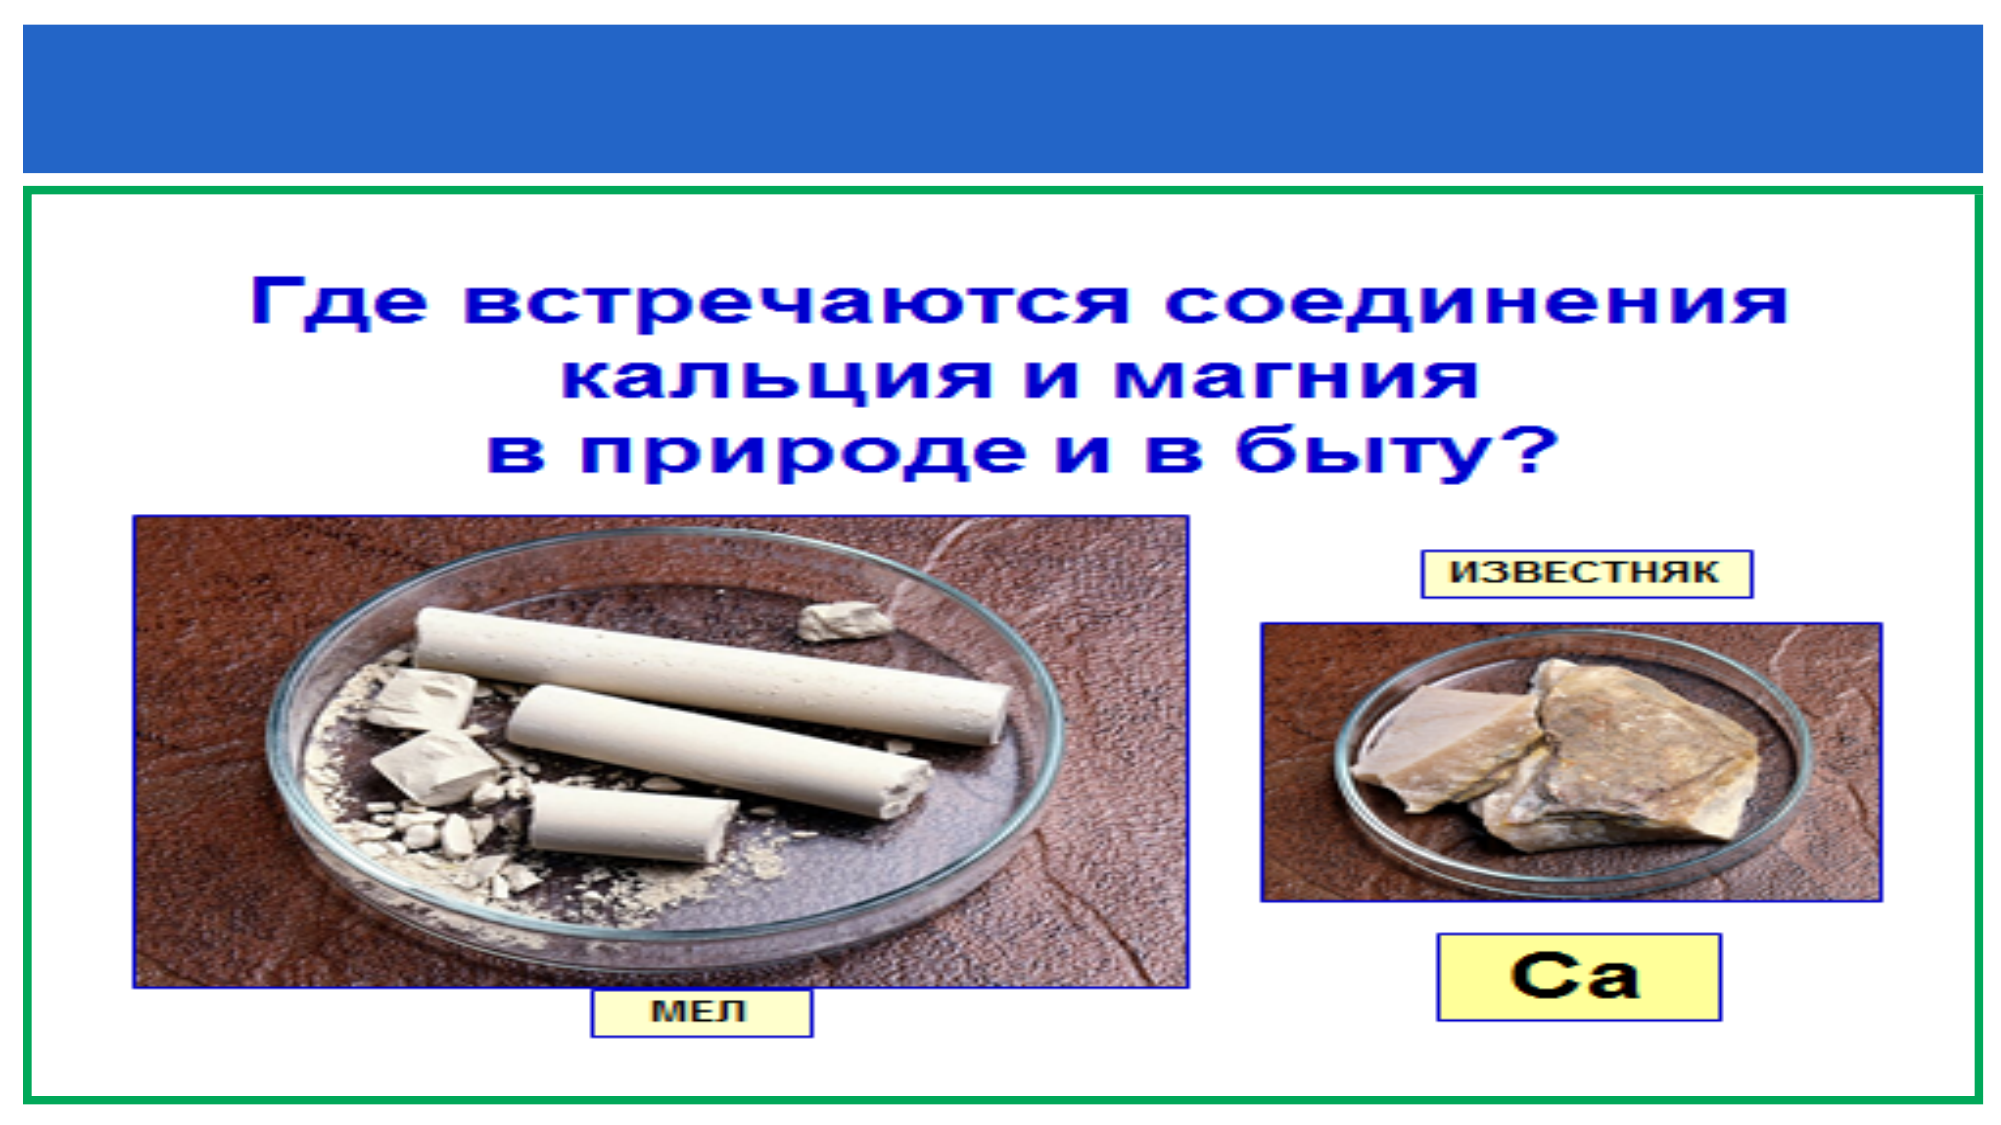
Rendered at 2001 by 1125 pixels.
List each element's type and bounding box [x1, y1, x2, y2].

title [90, 0, 1891, 188]
picture [74, 214, 1956, 1056]
